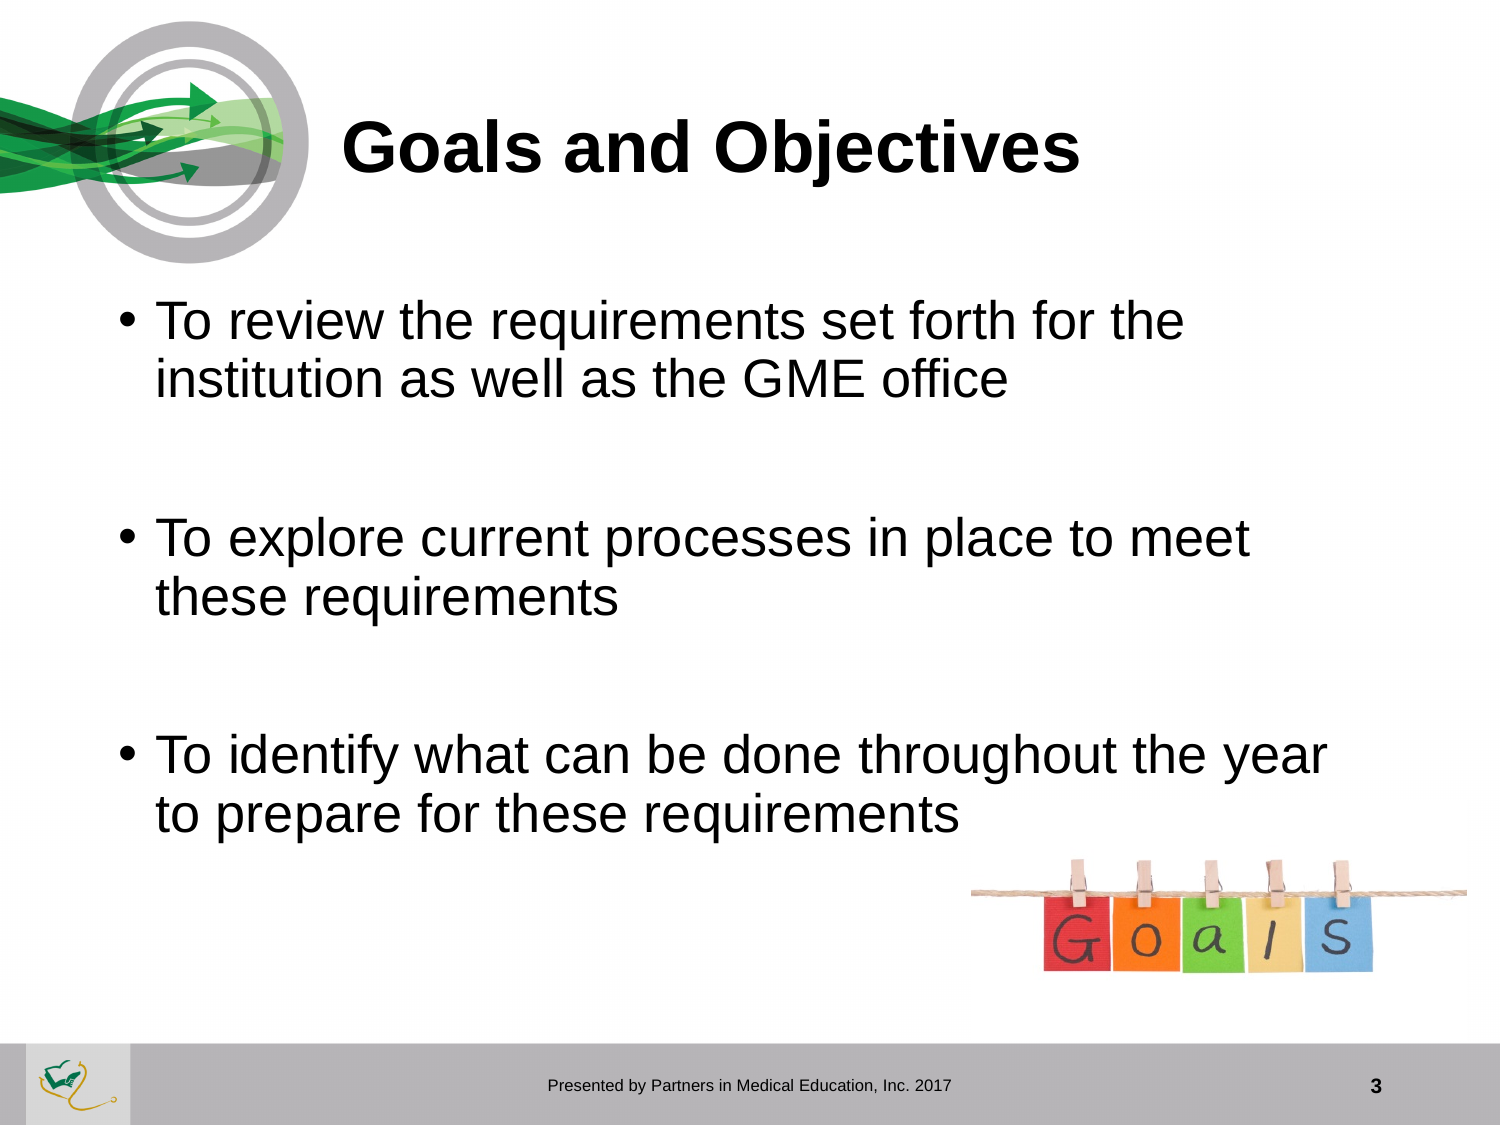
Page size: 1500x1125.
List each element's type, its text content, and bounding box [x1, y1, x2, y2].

footer Presented by Partners in Medical Education, Inc. 2017 [496, 1055, 1004, 1116]
list To review the requirements set forth for the institution as well as the GME office To explore current processes in place to meet these requirements To identify what can be done throughout the year to prepare for these requirements [103, 285, 1397, 1014]
picture [0, 0, 1500, 1125]
title Goals and Objectives [326, 40, 1397, 258]
slide_number 3 [1059, 1055, 1397, 1116]
